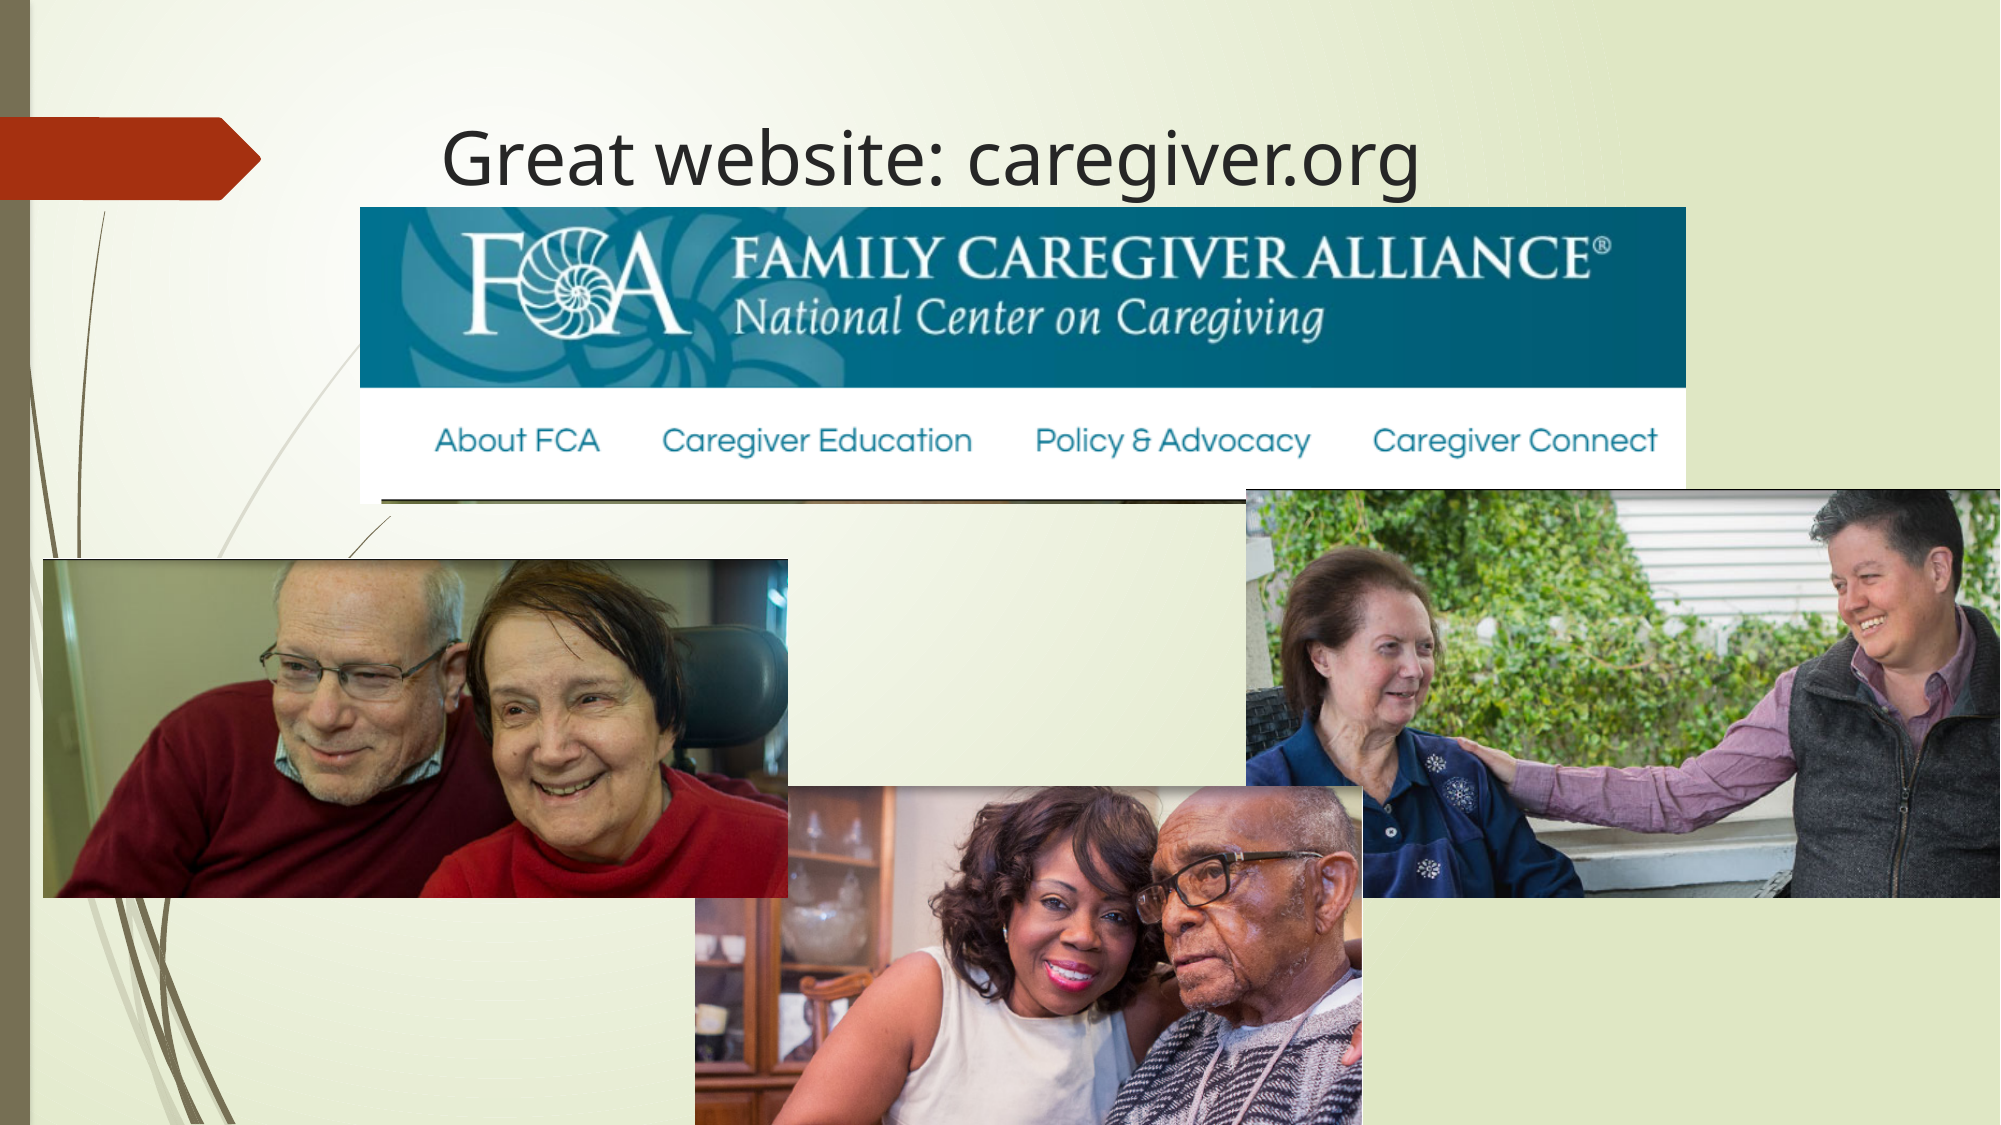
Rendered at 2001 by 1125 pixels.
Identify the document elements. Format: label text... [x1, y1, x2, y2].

picture [43, 489, 2000, 1125]
title Great website: caregiver.org [425, 102, 1888, 313]
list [359, 207, 1698, 505]
